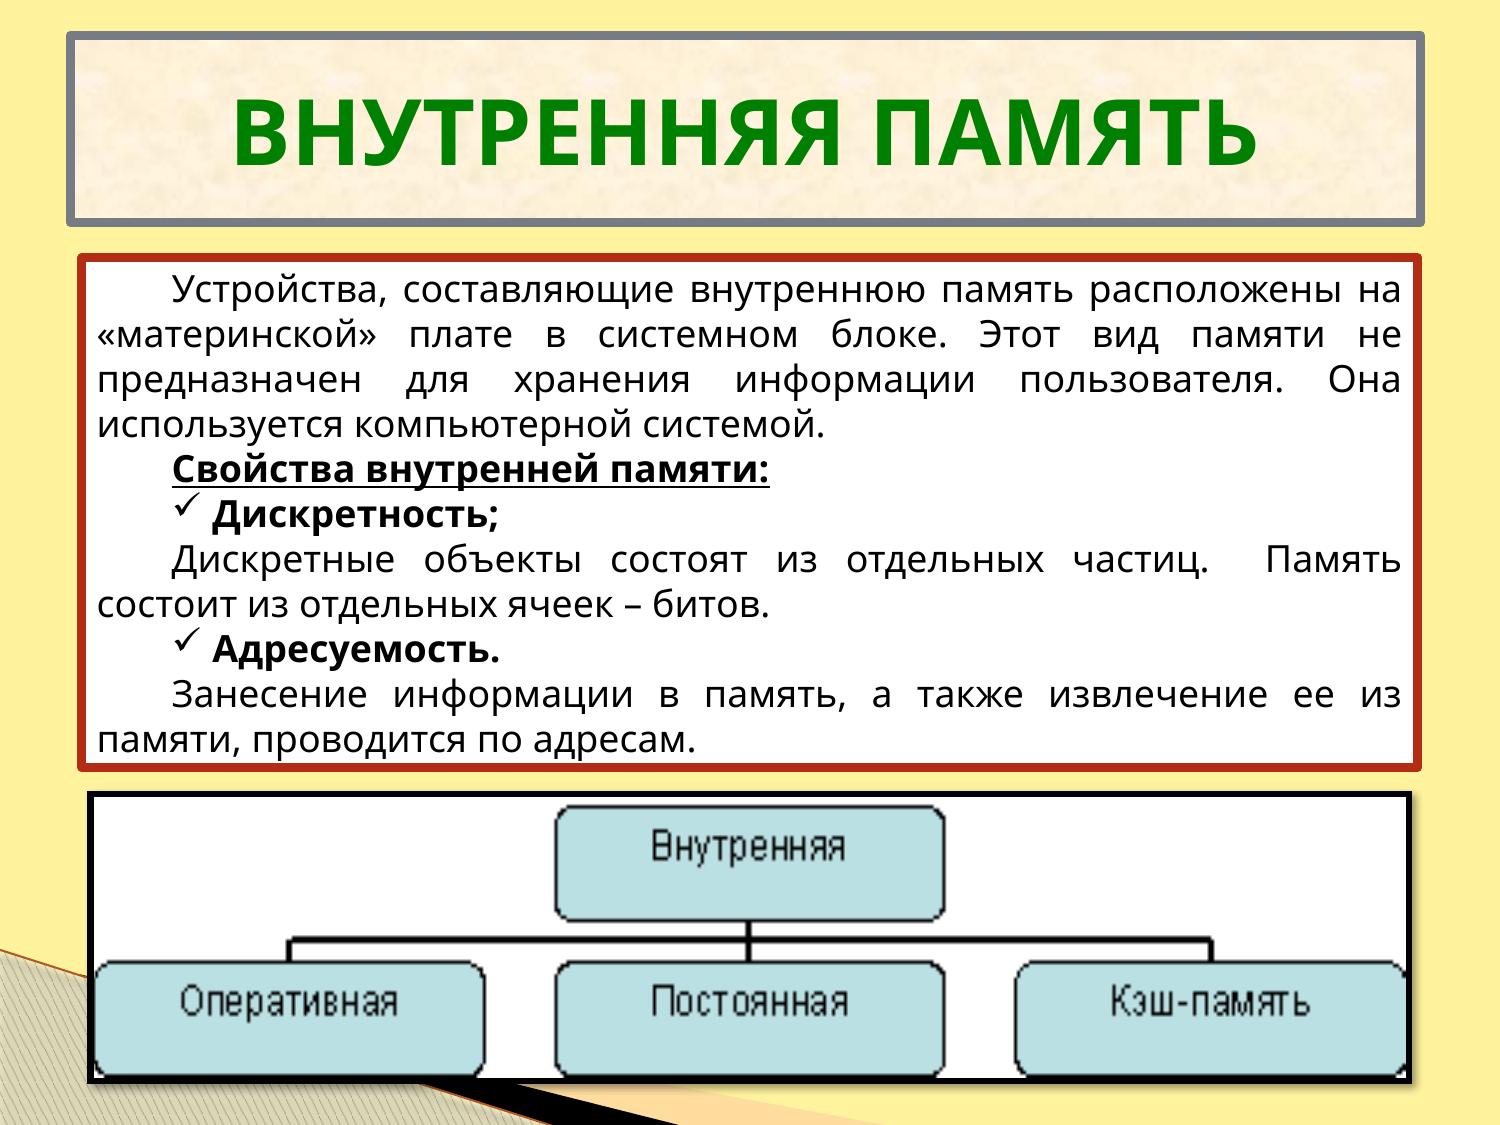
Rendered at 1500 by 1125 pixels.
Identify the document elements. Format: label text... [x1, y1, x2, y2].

title ВНУТРЕННЯЯ ПАМЯТЬ [66, 31, 1425, 227]
picture [93, 796, 1407, 1079]
text_box Устройства, составляющие внутреннюю память расположены на «материнской» плате в системном блоке. Этот вид памяти не предназначен для хранения информации пользователя. Она используется компьютерной системой. Свойства внутренней памяти: Дискретность; Дискретные объекты состоят из отдельных частиц. Память состоит из отдельных ячеек – битов. Адресуемость. Занесение информации в память, а также извлечение ее из памяти, проводится по адресам. [77, 253, 1422, 772]
